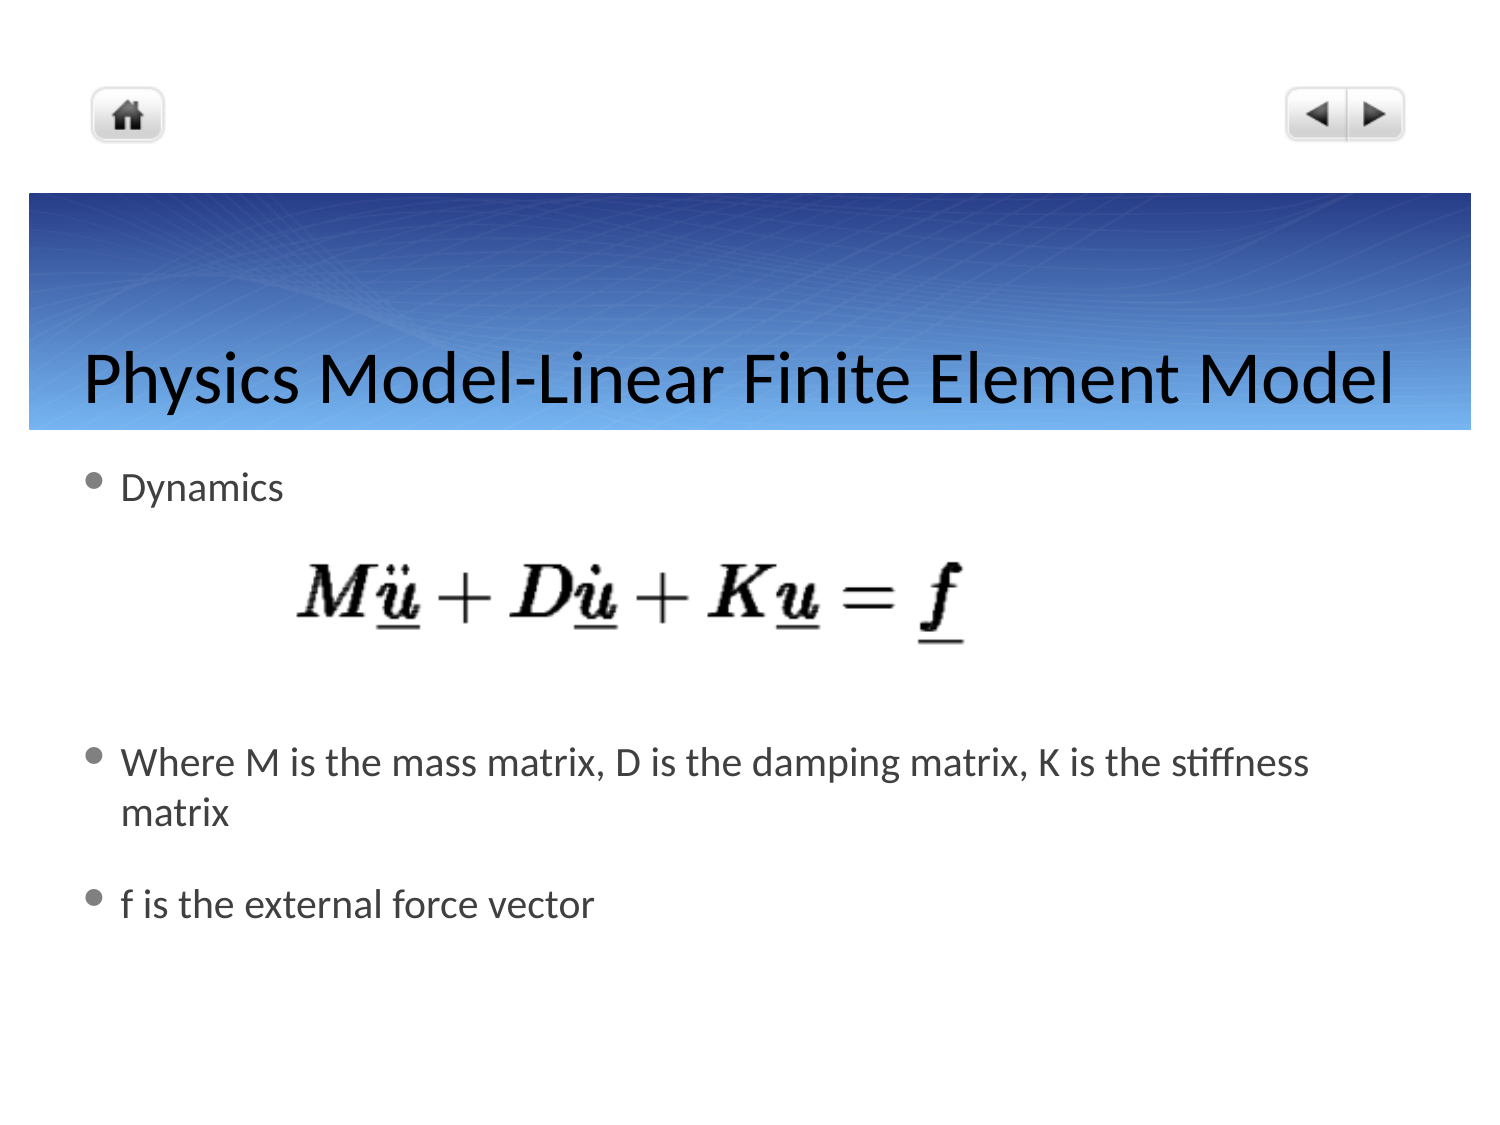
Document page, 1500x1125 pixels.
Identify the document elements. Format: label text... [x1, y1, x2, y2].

list Dynamics Where M is the mass matrix, D is the damping matrix, K is the stiffness matrix f is the external force vector [68, 452, 1432, 1025]
picture [1283, 86, 1408, 144]
title Physics Model-Linear Finite Element Model [68, 238, 1432, 427]
picture [286, 545, 976, 654]
picture [90, 86, 166, 144]
picture [29, 193, 1471, 430]
